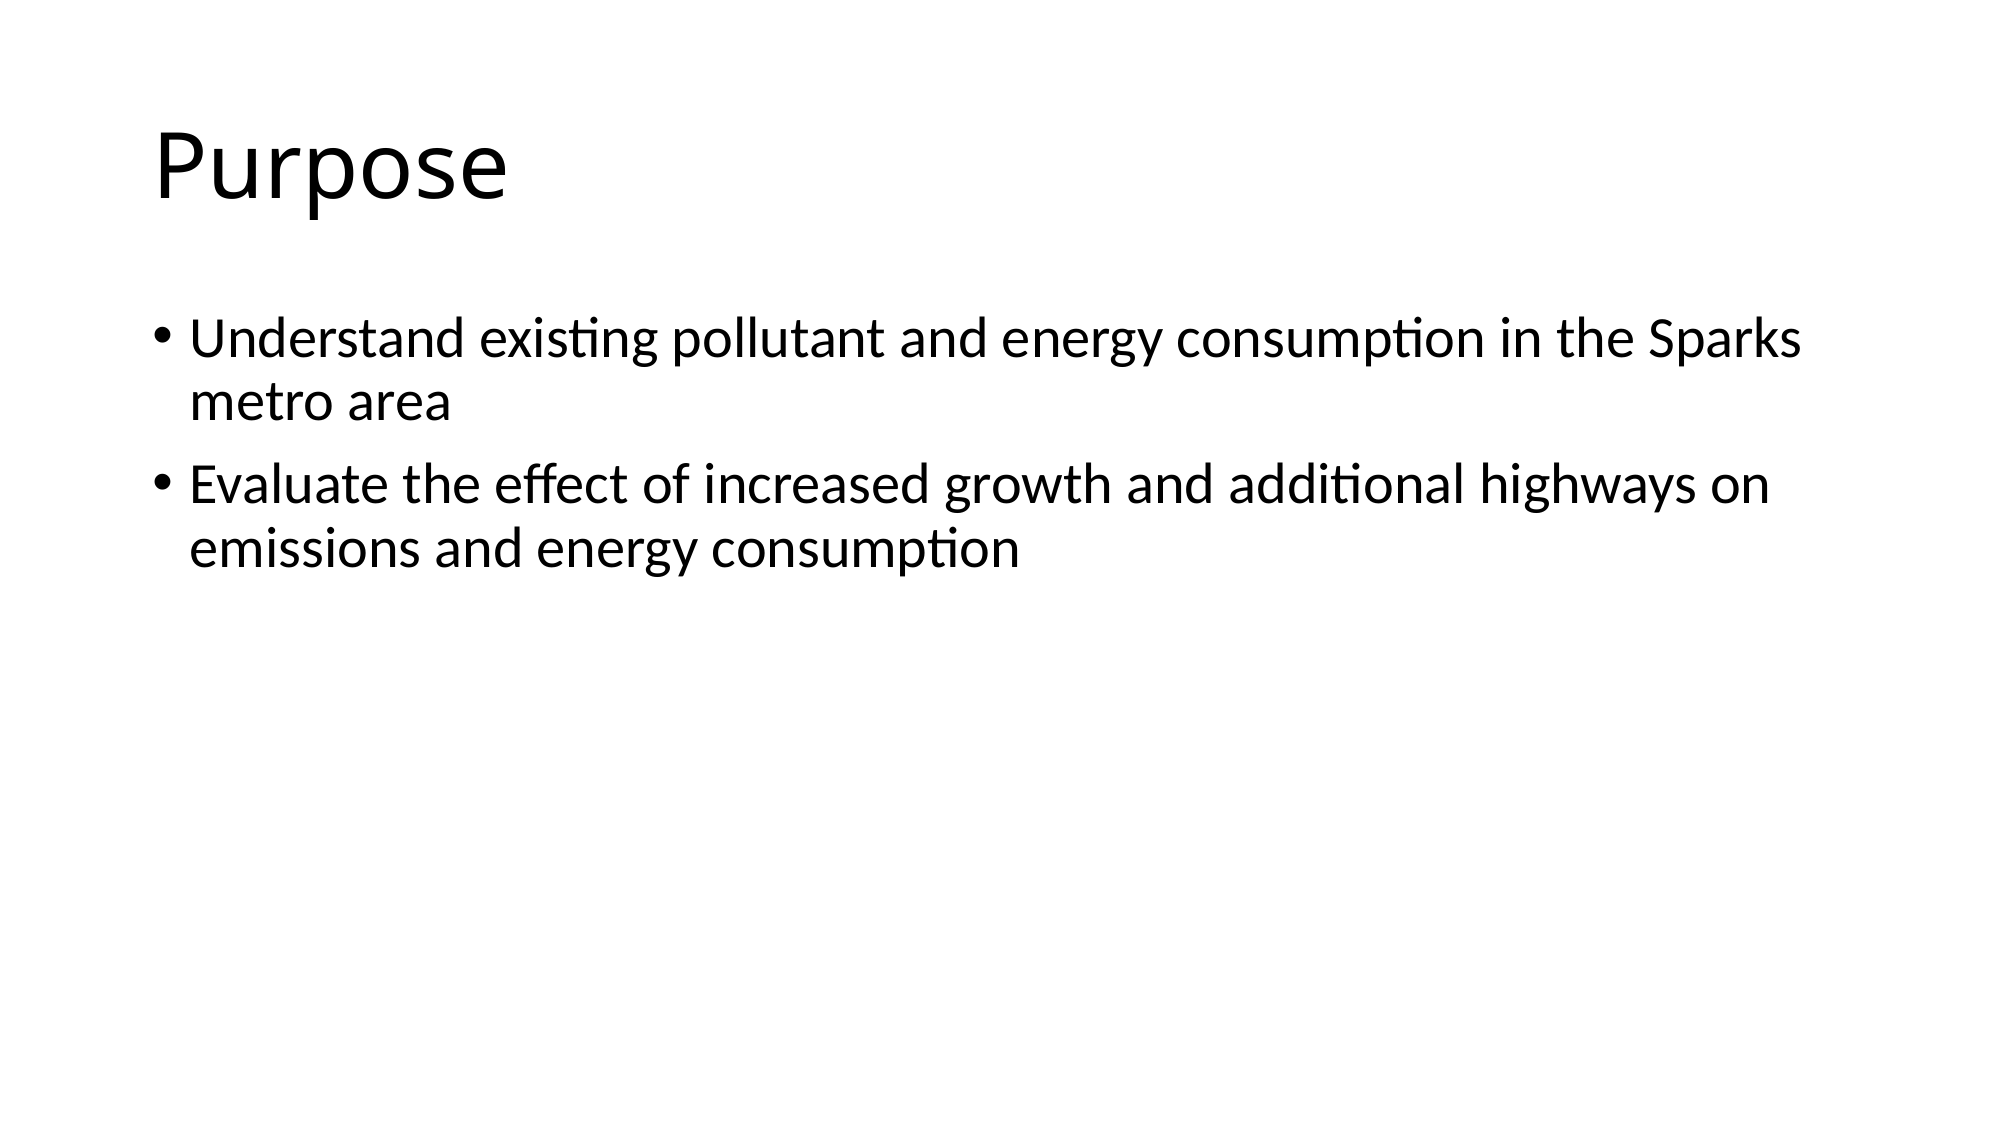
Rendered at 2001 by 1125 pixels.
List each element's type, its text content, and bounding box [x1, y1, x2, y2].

title Purpose [137, 59, 1863, 278]
list Understand existing pollutant and energy consumption in the Sparks metro area Evaluate the effect of increased growth and additional highways on emissions and energy consumption [137, 299, 1863, 1014]
